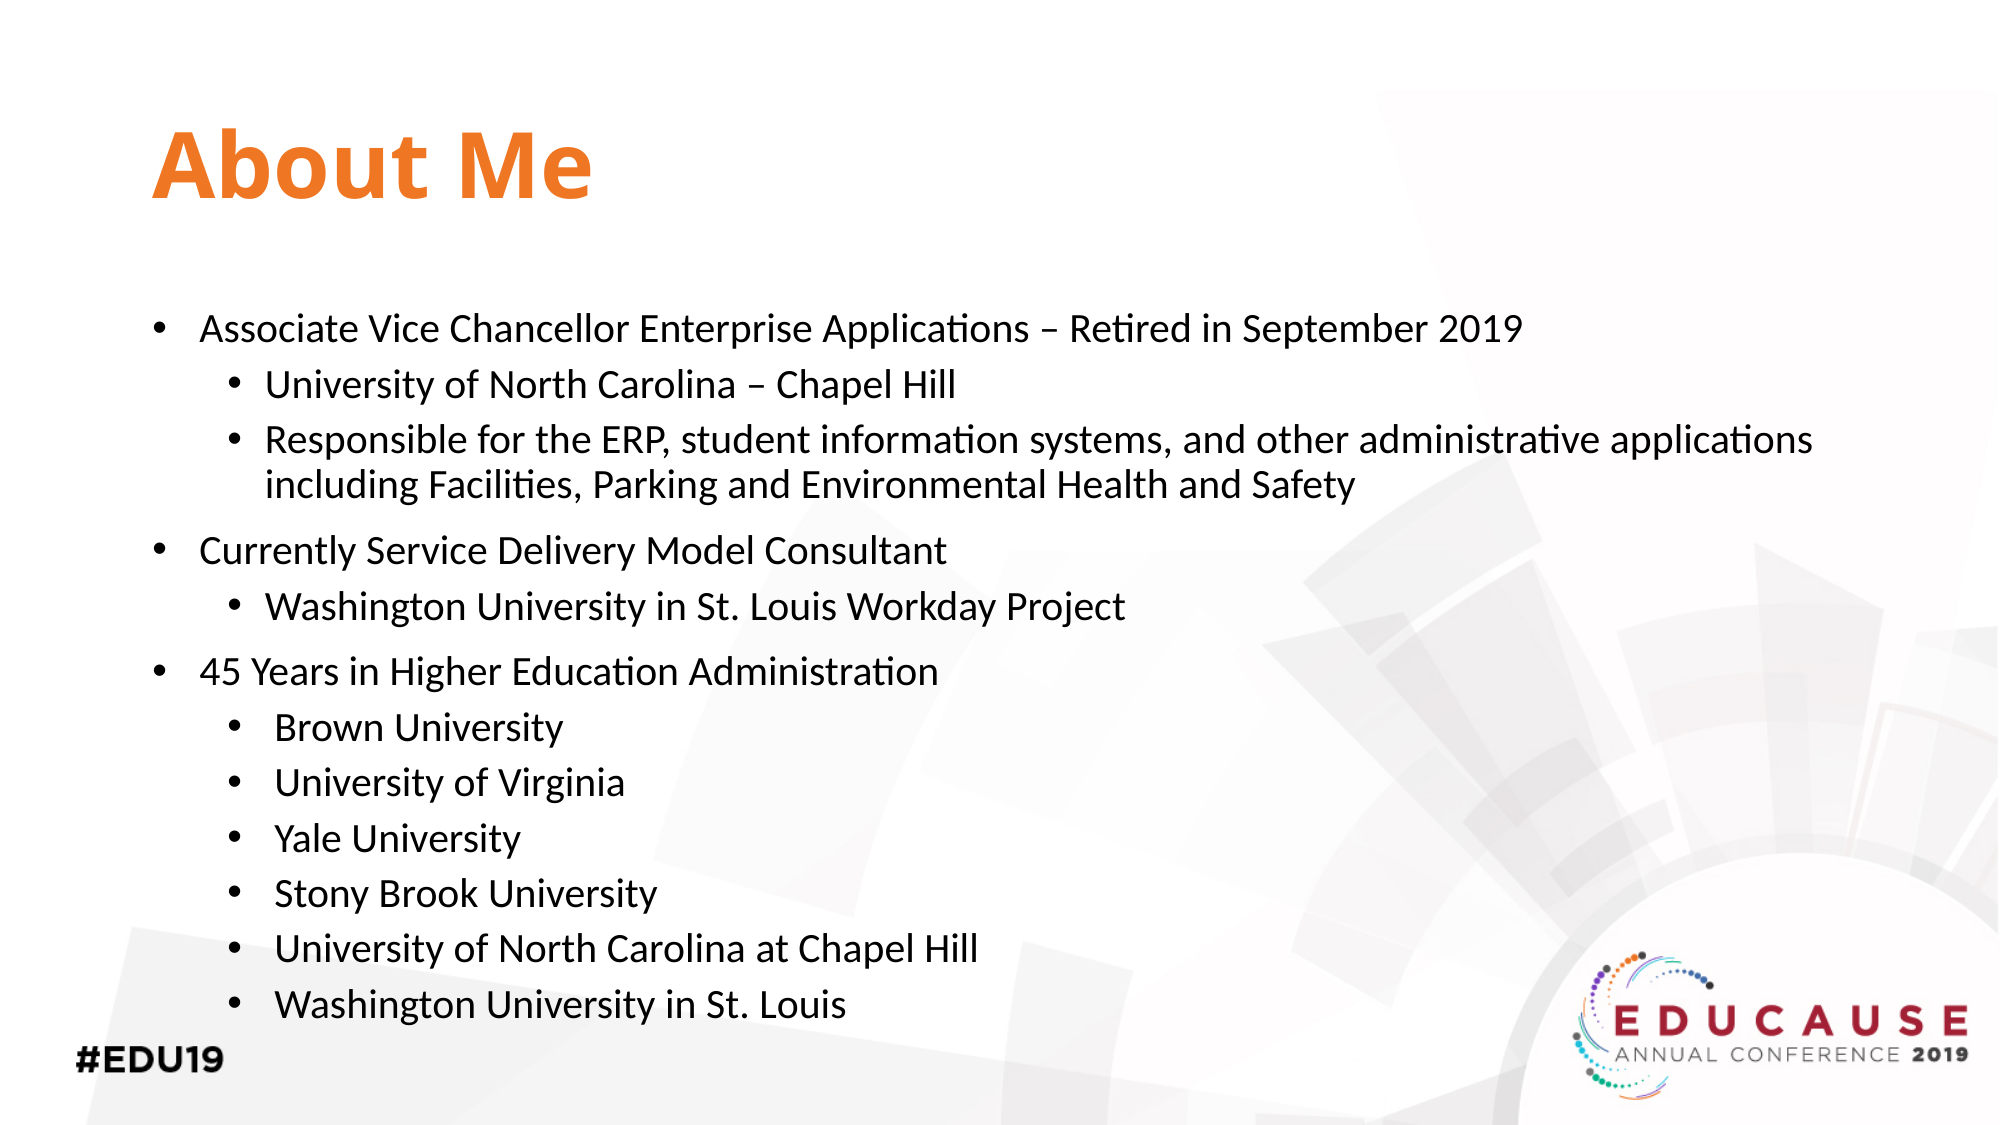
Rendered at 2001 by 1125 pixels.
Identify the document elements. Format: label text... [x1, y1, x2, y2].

title About Me [137, 59, 1863, 278]
list Associate Vice Chancellor Enterprise Applications – Retired in September 2019 University of North Carolina – Chapel Hill Responsible for the ERP, student information systems, and other administrative applications including Facilities, Parking and Environmental Health and Safety Currently Service Delivery Model Consultant Washington University in St. Louis Workday Project 45 Years in Higher Education Administration Brown University University of Virginia Yale University Stony Brook University University of North Carolina at Chapel Hill Washington University in St. Louis [137, 299, 1863, 1110]
picture [0, 0, 2001, 1125]
